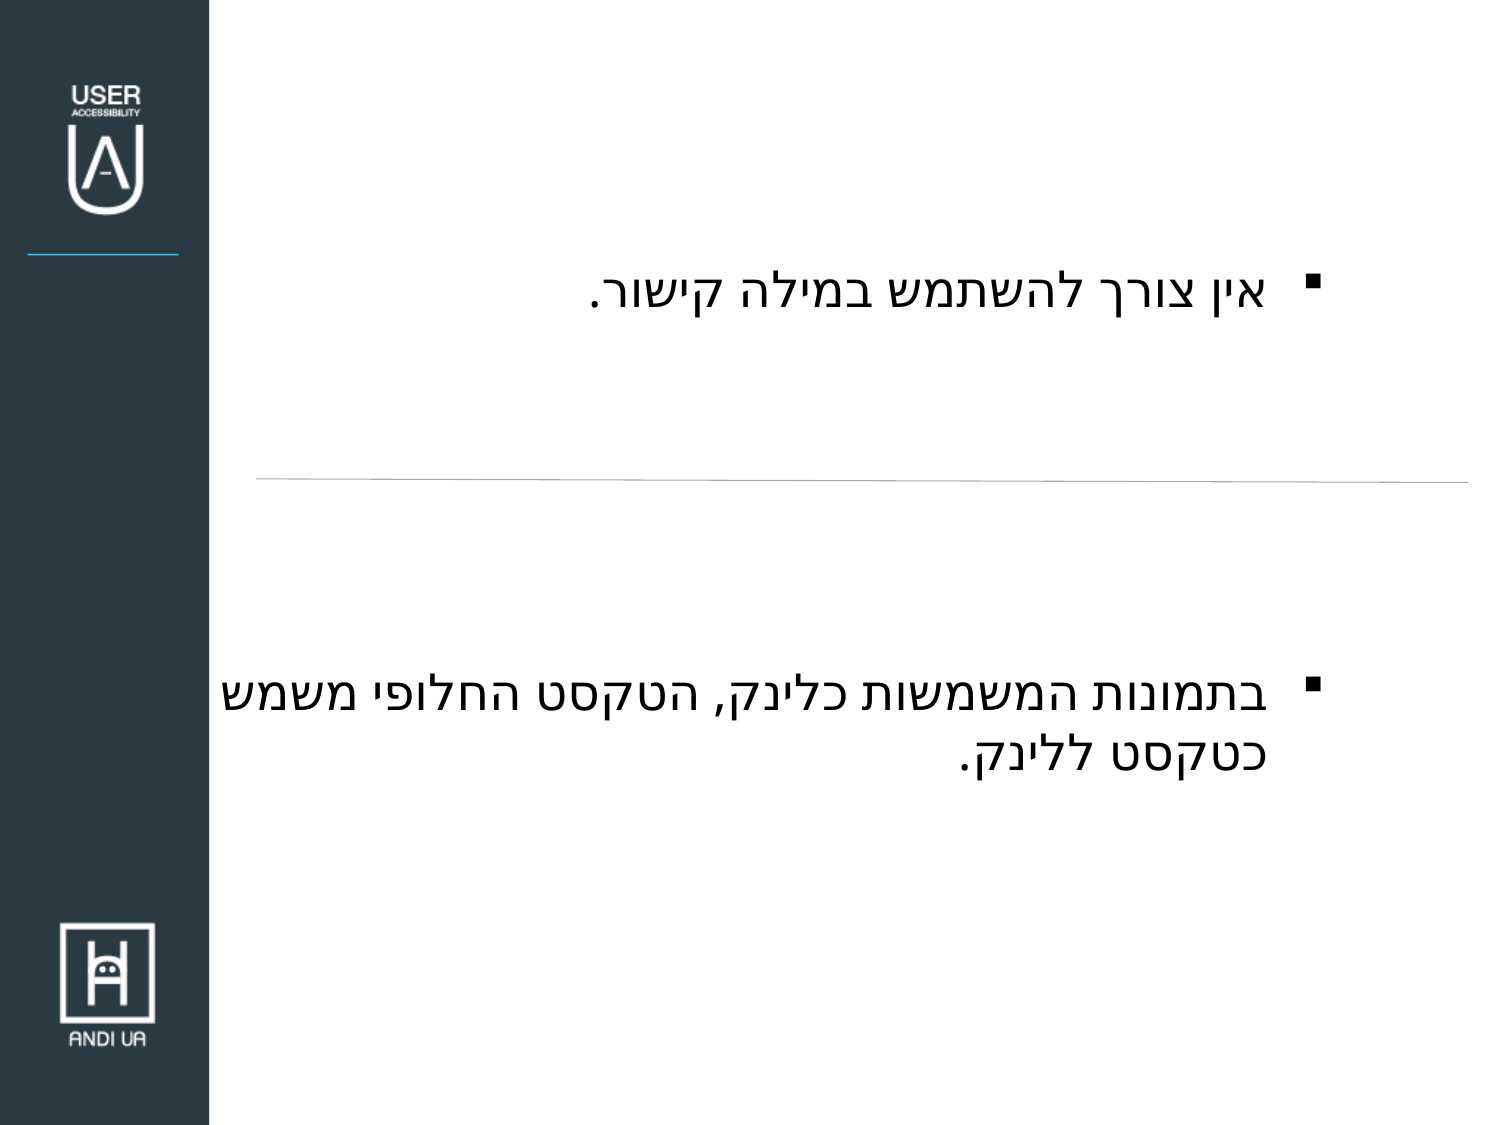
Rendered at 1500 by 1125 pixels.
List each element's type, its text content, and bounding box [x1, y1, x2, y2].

picture [0, 0, 1500, 1125]
text_box בתמונות המשמשות כלינק, הטקסט החלופי משמש כטקסט ללינק. [191, 652, 1340, 788]
text_box אין צורך להשתמש במילה קישור. [191, 250, 1340, 325]
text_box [256, 478, 1468, 483]
